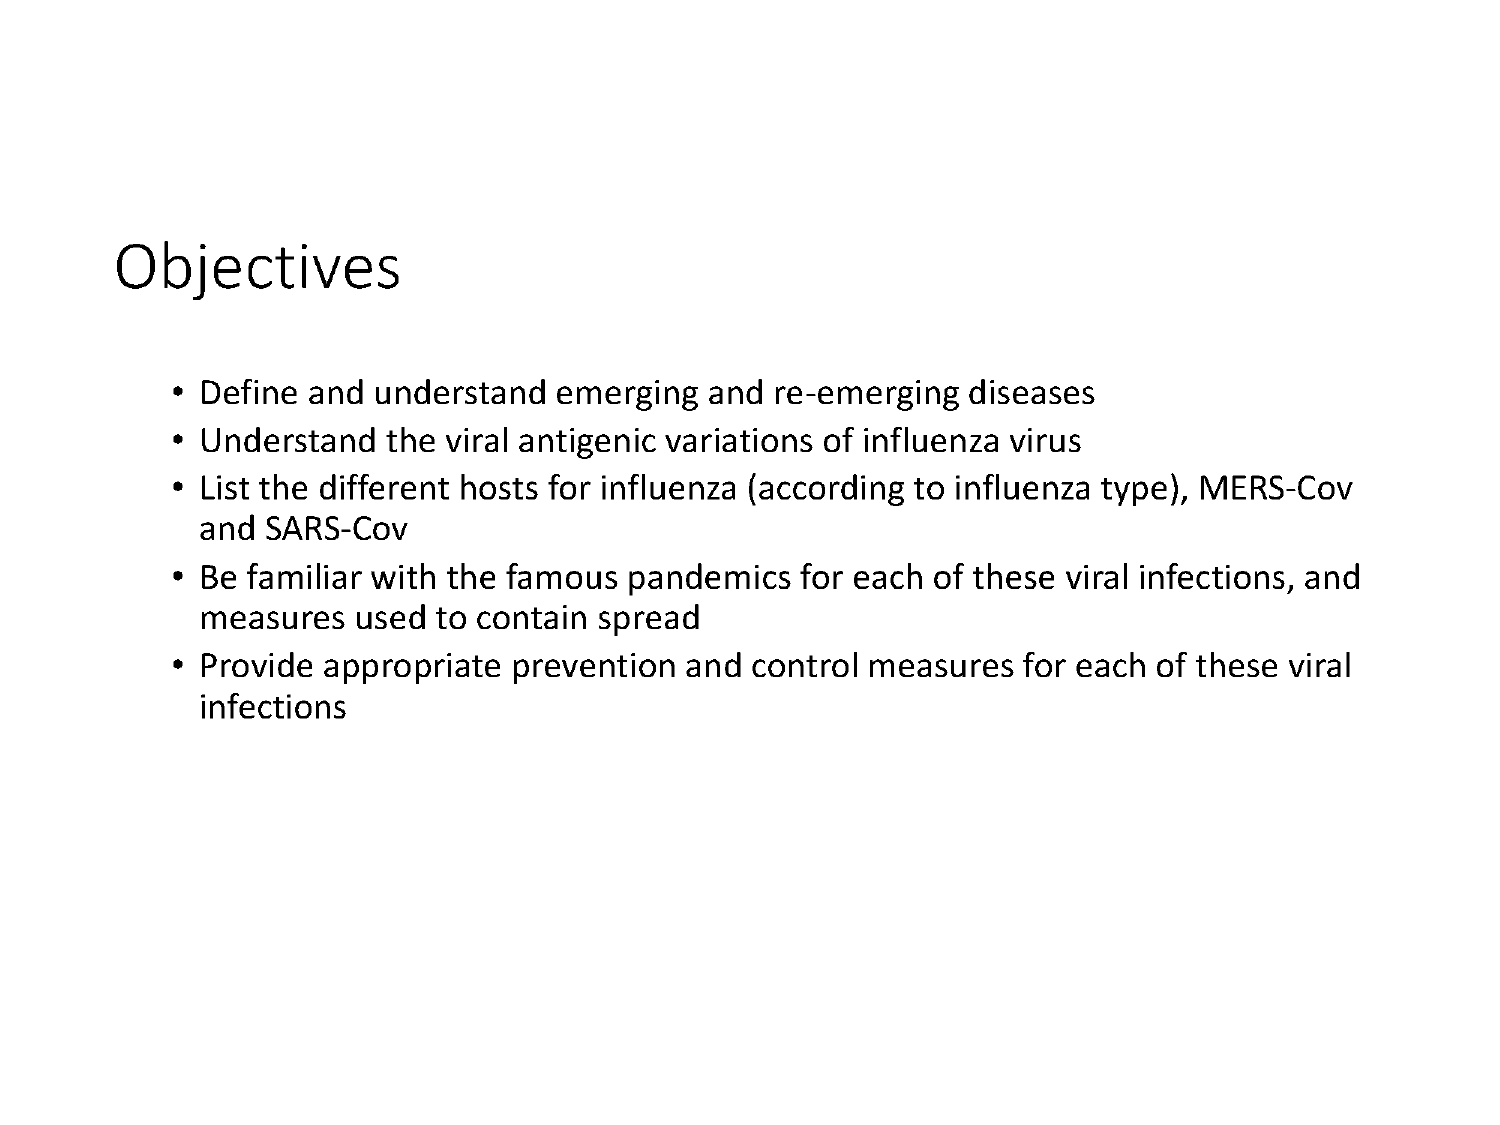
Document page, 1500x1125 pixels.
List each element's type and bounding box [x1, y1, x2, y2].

picture [0, 141, 1500, 987]
